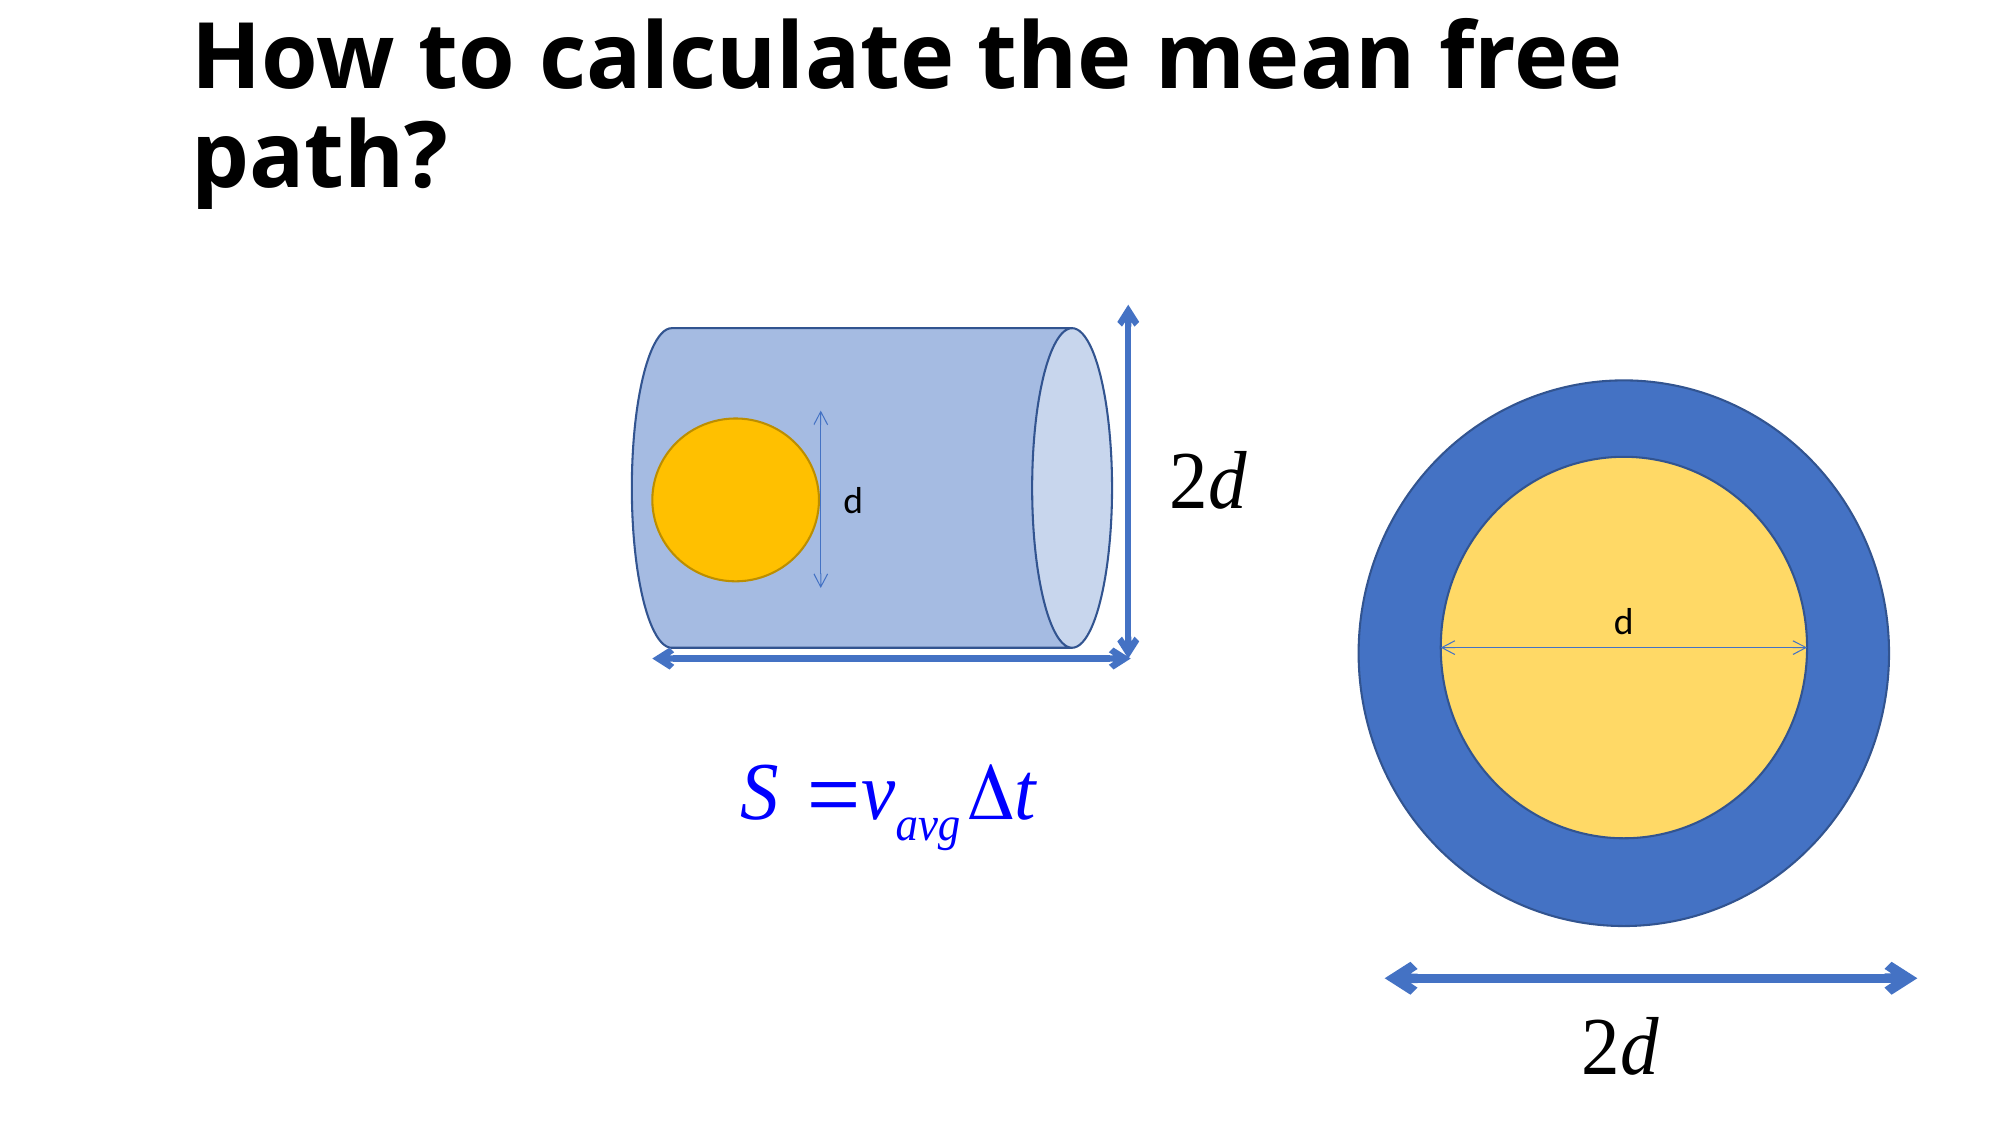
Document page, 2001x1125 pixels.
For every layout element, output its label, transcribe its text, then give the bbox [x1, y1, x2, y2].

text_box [727, 736, 1056, 868]
text_box [630, 327, 1114, 649]
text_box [1569, 999, 1679, 1096]
text_box [1357, 379, 1891, 928]
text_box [1157, 433, 1267, 530]
text_box d [828, 468, 878, 529]
table_cell P [1034, 330, 1111, 646]
text_box [1439, 455, 1809, 840]
text_box d [1599, 589, 1649, 647]
text_box [651, 417, 820, 583]
title How to calculate the mean free path? [176, 0, 1902, 218]
